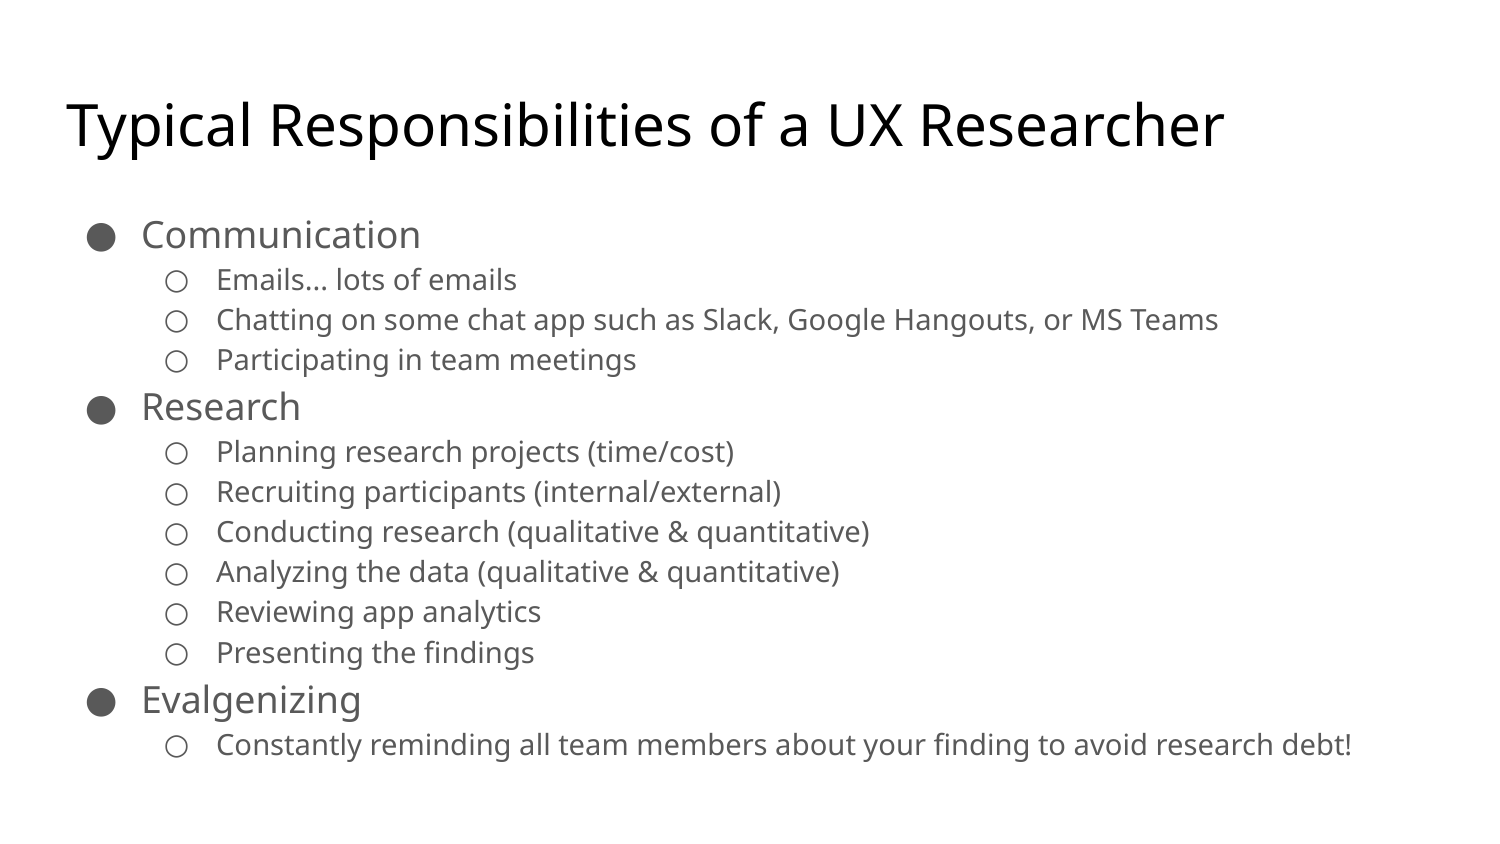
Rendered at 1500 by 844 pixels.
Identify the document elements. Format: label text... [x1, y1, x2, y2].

title Typical Responsibilities of a UX Researcher [51, 72, 1449, 167]
list Communication Emails... lots of emails Chatting on some chat app such as Slack, Google Hangouts, or MS Teams Participating in team meetings Research Planning research projects (time/cost) Recruiting participants (internal/external) Conducting research (qualitative & quantitative) Analyzing the data (qualitative & quantitative) Reviewing app analytics Presenting the findings Evalgenizing Constantly reminding all team members about your finding to avoid research debt! [51, 189, 1449, 750]
